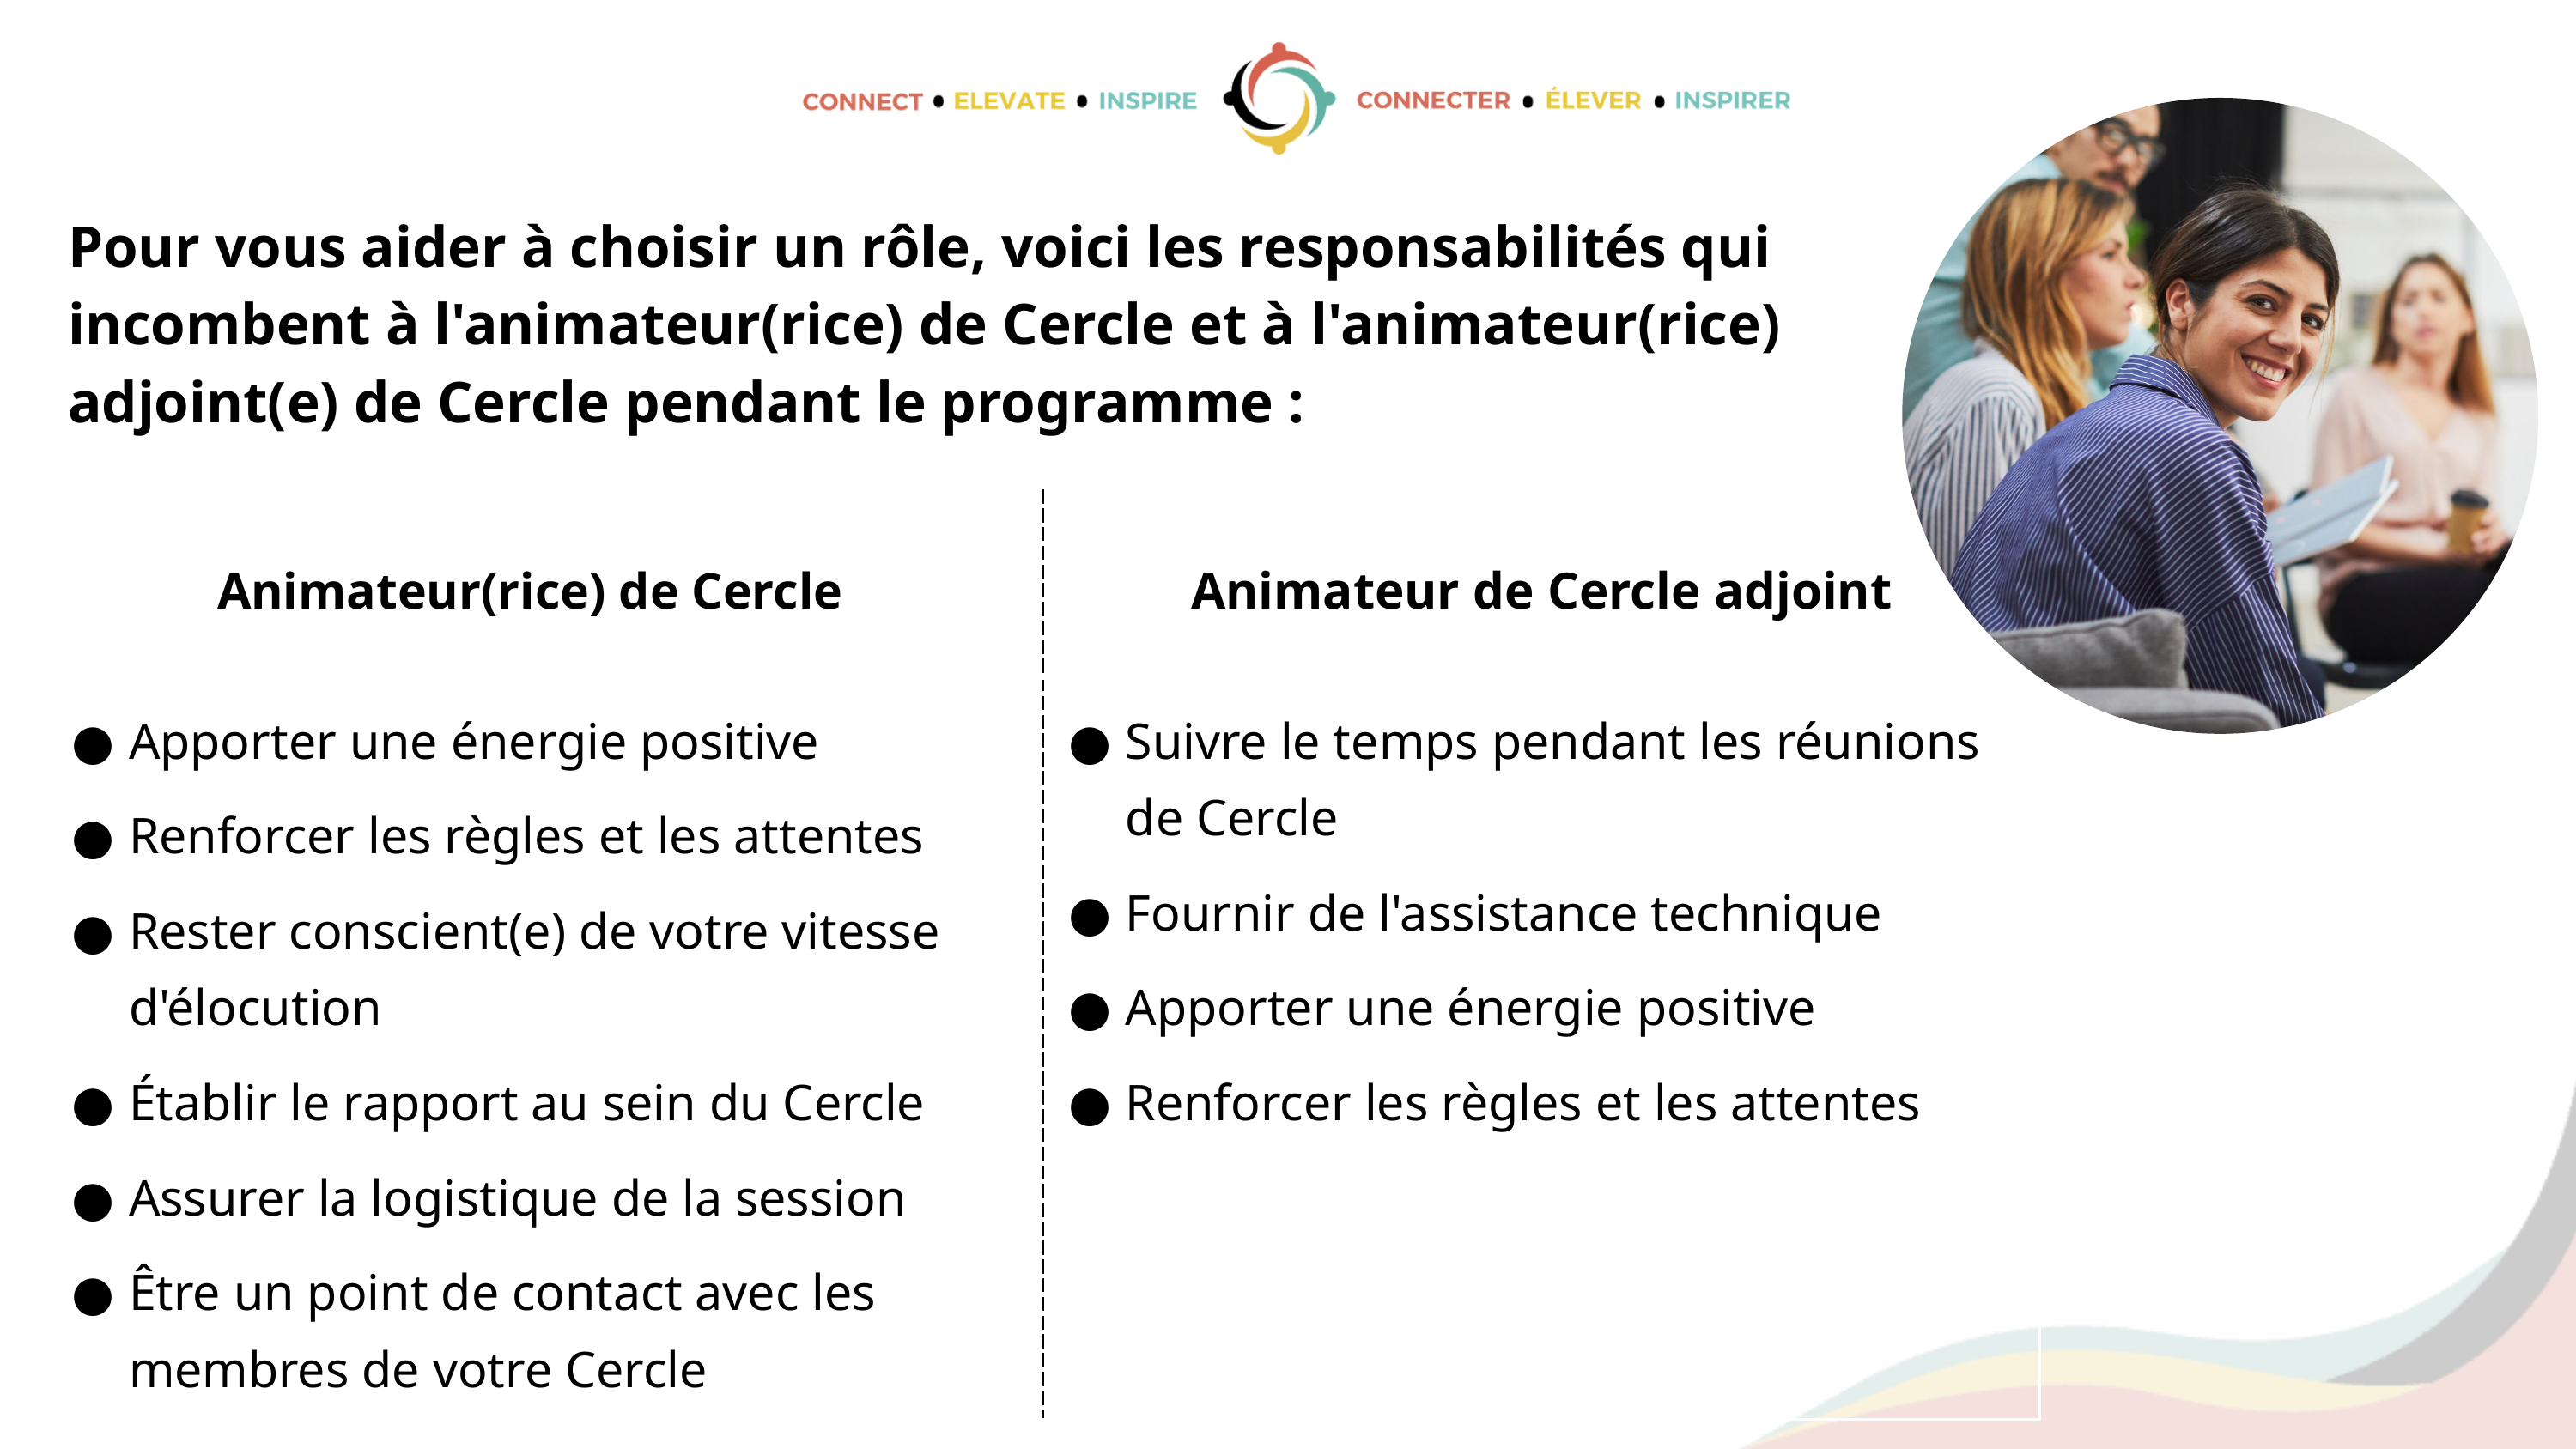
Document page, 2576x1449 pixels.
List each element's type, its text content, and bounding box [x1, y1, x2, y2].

picture [1731, 1044, 2576, 1449]
text_box Pour vous aider à choisir un rôle, voici les responsabilités qui incombent à l'animateur(rice) de Cercle et à l'animateur(rice) adjoint(e) de Cercle pendant le programme : [68, 200, 2539, 434]
table_cell Suivre le temps pendant les réunions de Cercle Fournir de l'assistance technique Apporter une énergie positive Renforcer les règles et les attentes [1043, 680, 2038, 1418]
table_header Animateur(rice) de Cercle [48, 492, 1043, 677]
table_cell Apporter une énergie positive Renforcer les règles et les attentes Rester conscient(e) de votre vitesse d'élocution Établir le rapport au sein du Cercle Assurer la logistique de la session Être un point de contact avec les membres de votre Cercle [48, 680, 1043, 1418]
text_box [1986, 97, 2454, 200]
text_box [1902, 434, 2538, 734]
text_box [728, 0, 1849, 200]
table_header Animateur de Cercle adjoint [1043, 492, 2038, 677]
